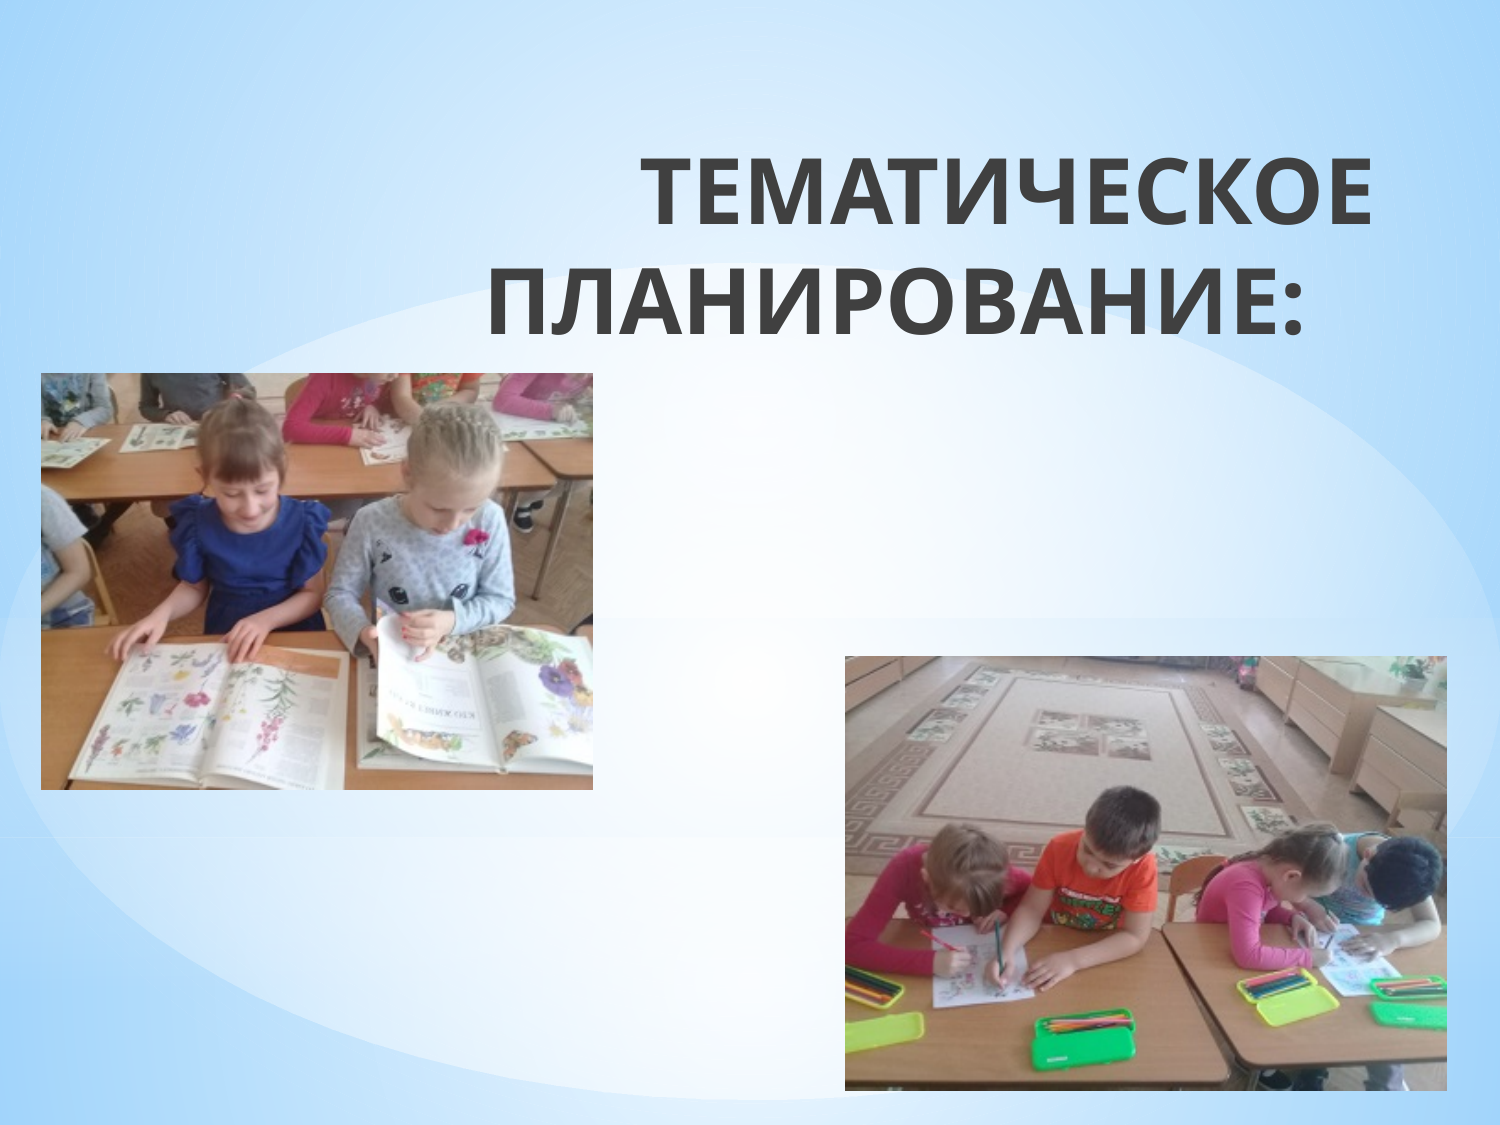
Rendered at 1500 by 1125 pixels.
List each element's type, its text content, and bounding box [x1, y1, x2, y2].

picture [845, 656, 1448, 1091]
picture [40, 373, 593, 790]
list ТЕМАТИЧЕСКОЕ ПЛАНИРОВАНИЕ: [460, 125, 1447, 409]
